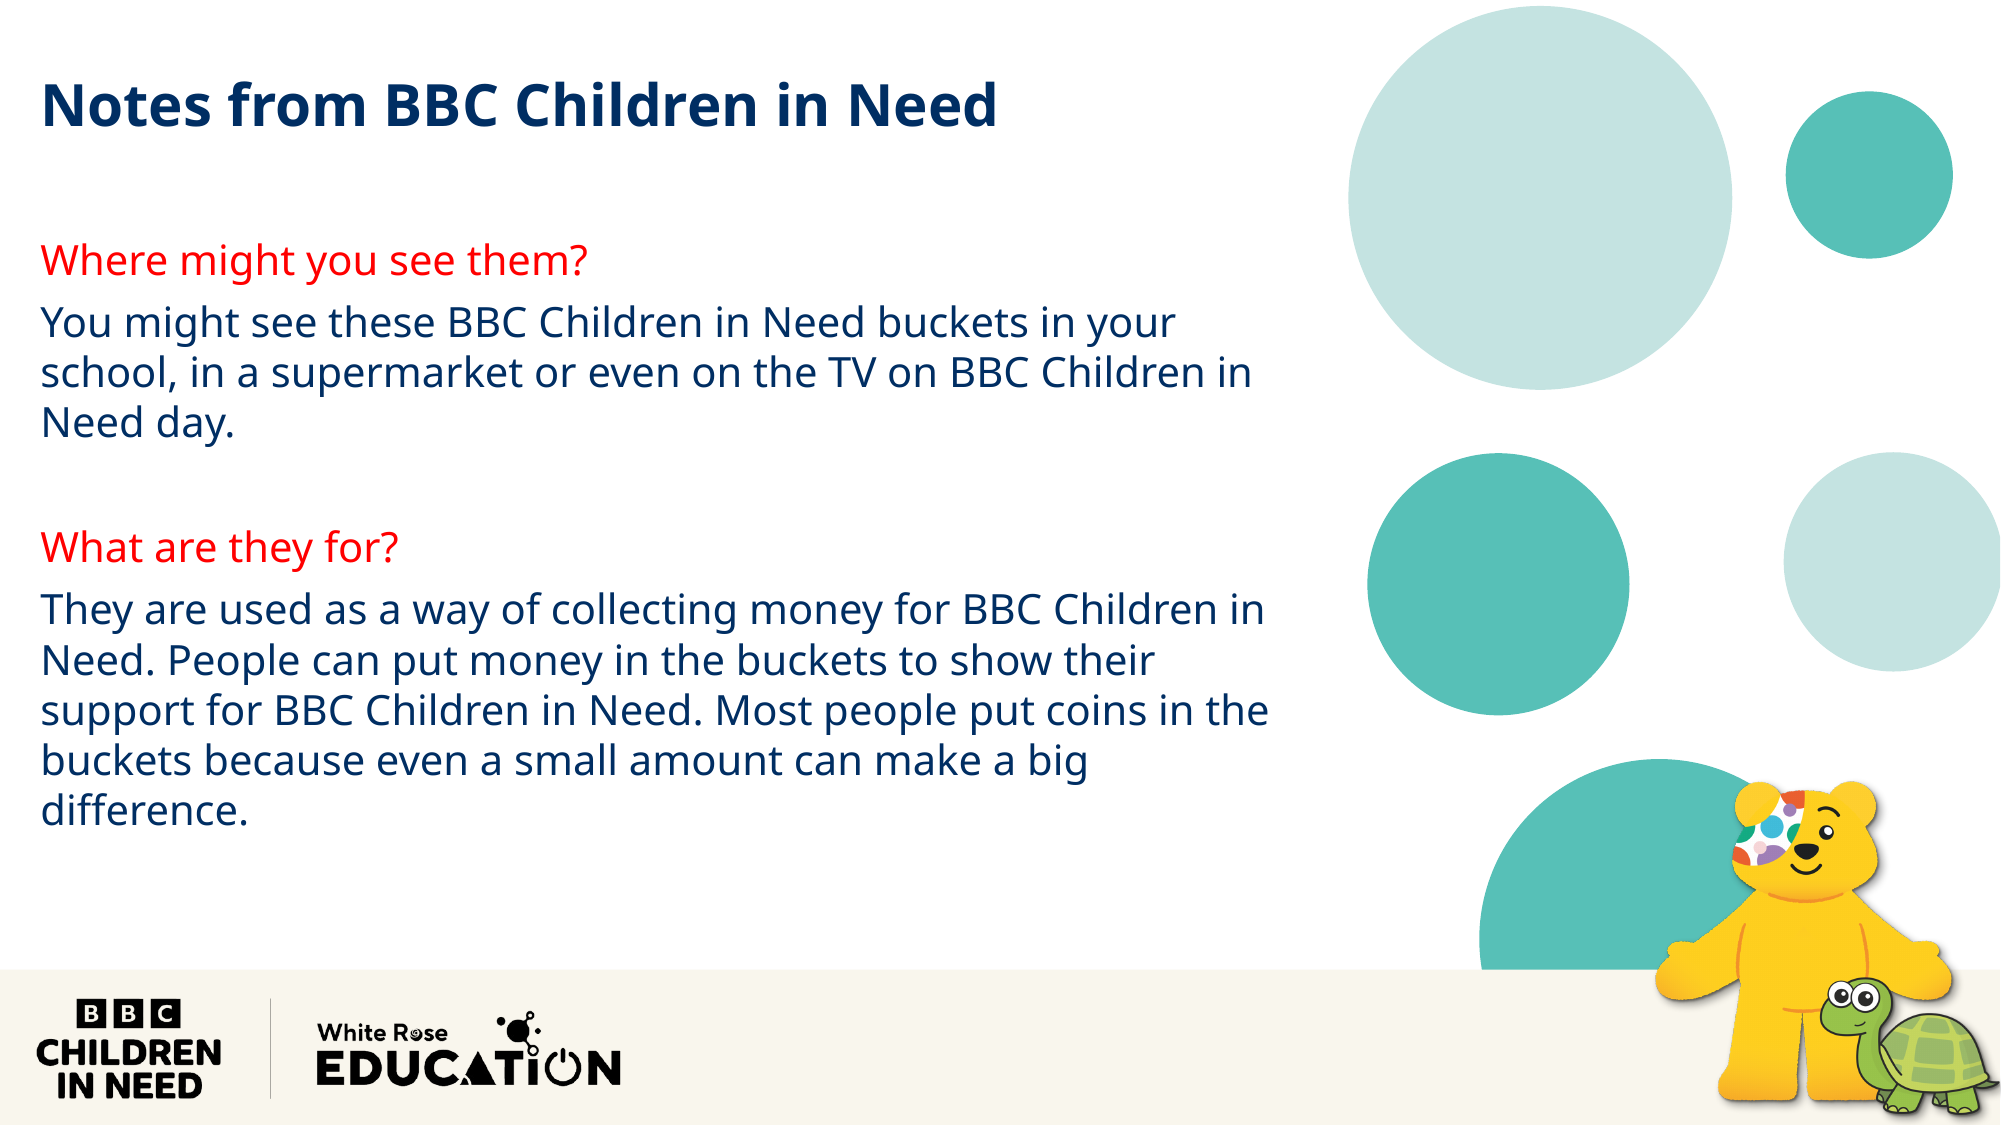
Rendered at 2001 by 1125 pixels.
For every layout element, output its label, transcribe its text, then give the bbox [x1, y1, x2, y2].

picture [18, 969, 645, 1125]
text_box Notes from BBC Children in Need Where might you see them? You might see these BBC Children in Need buckets in your school, in a supermarket or even on the TV on BBC Children in Need day. What are they for? They are used as a way of collecting money for BBC Children in Need. People can put money in the buckets to show their support for BBC Children in Need. Most people put coins in the buckets because even a small amount can make a big difference. [25, 60, 1298, 904]
picture [1600, 750, 2001, 1125]
